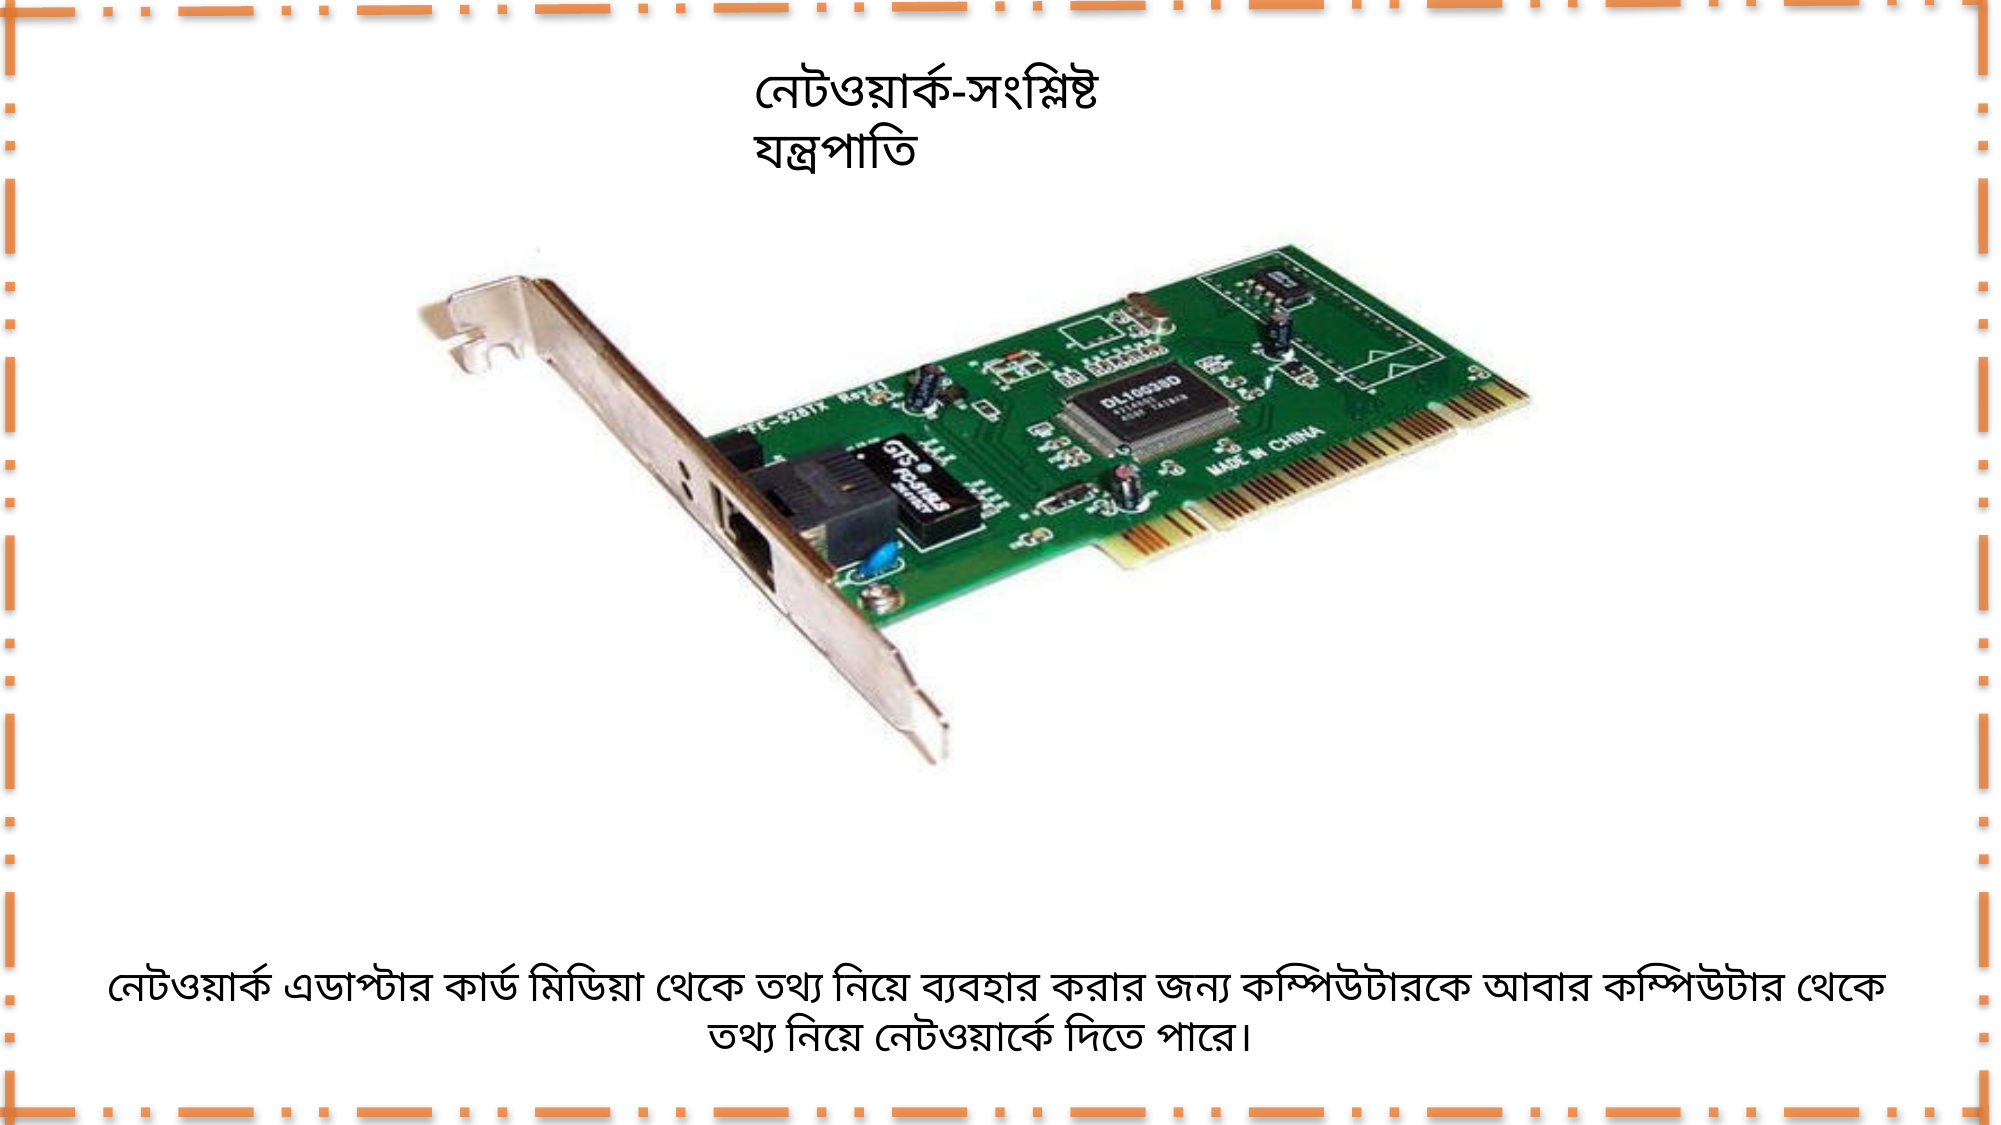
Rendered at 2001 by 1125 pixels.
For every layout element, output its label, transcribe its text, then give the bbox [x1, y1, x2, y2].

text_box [11, 0, 1982, 13]
text_box নেটওয়ার্ক এডাপ্টার কার্ড মিডিয়া থেকে তথ্য নিয়ে ব্যবহার করার জন্য কম্পিউটারকে আবার কম্পিউটার থেকে তথ্য নিয়ে নেটওয়ার্কে দিতে পারে। [59, 952, 1934, 1068]
text_box নেটওয়ার্ক-সংশ্লিষ্ট যন্ত্রপাতি [739, 50, 1225, 186]
picture [415, 227, 1539, 782]
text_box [0, 0, 9, 13]
